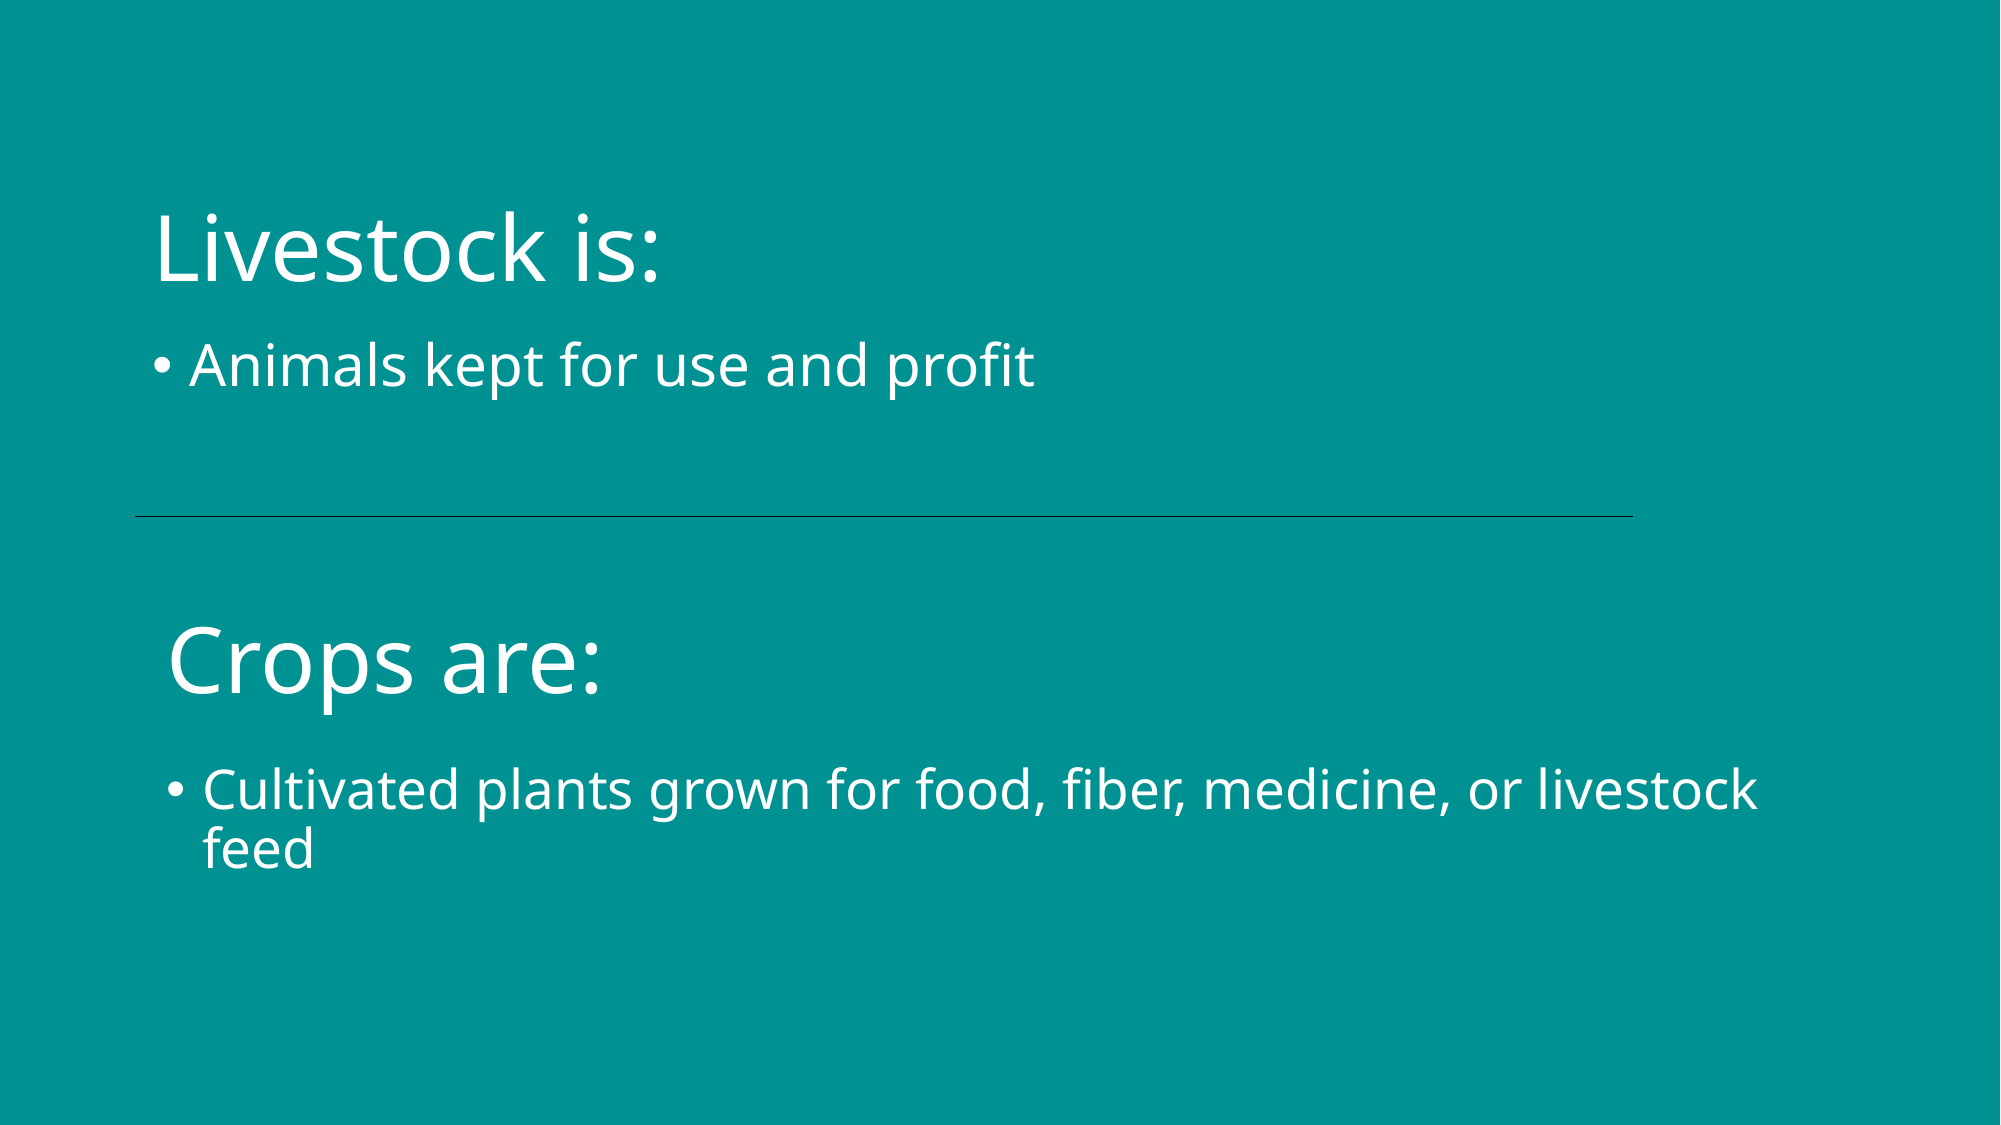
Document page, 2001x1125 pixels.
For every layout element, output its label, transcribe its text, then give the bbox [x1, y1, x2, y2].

list Animals kept for use and profit [137, 329, 1863, 463]
text_box Cultivated plants grown for food, fiber, medicine, or livestock feed [151, 755, 1877, 889]
text_box Crops are: [151, 555, 1877, 755]
title Livestock is: [137, 142, 1863, 329]
